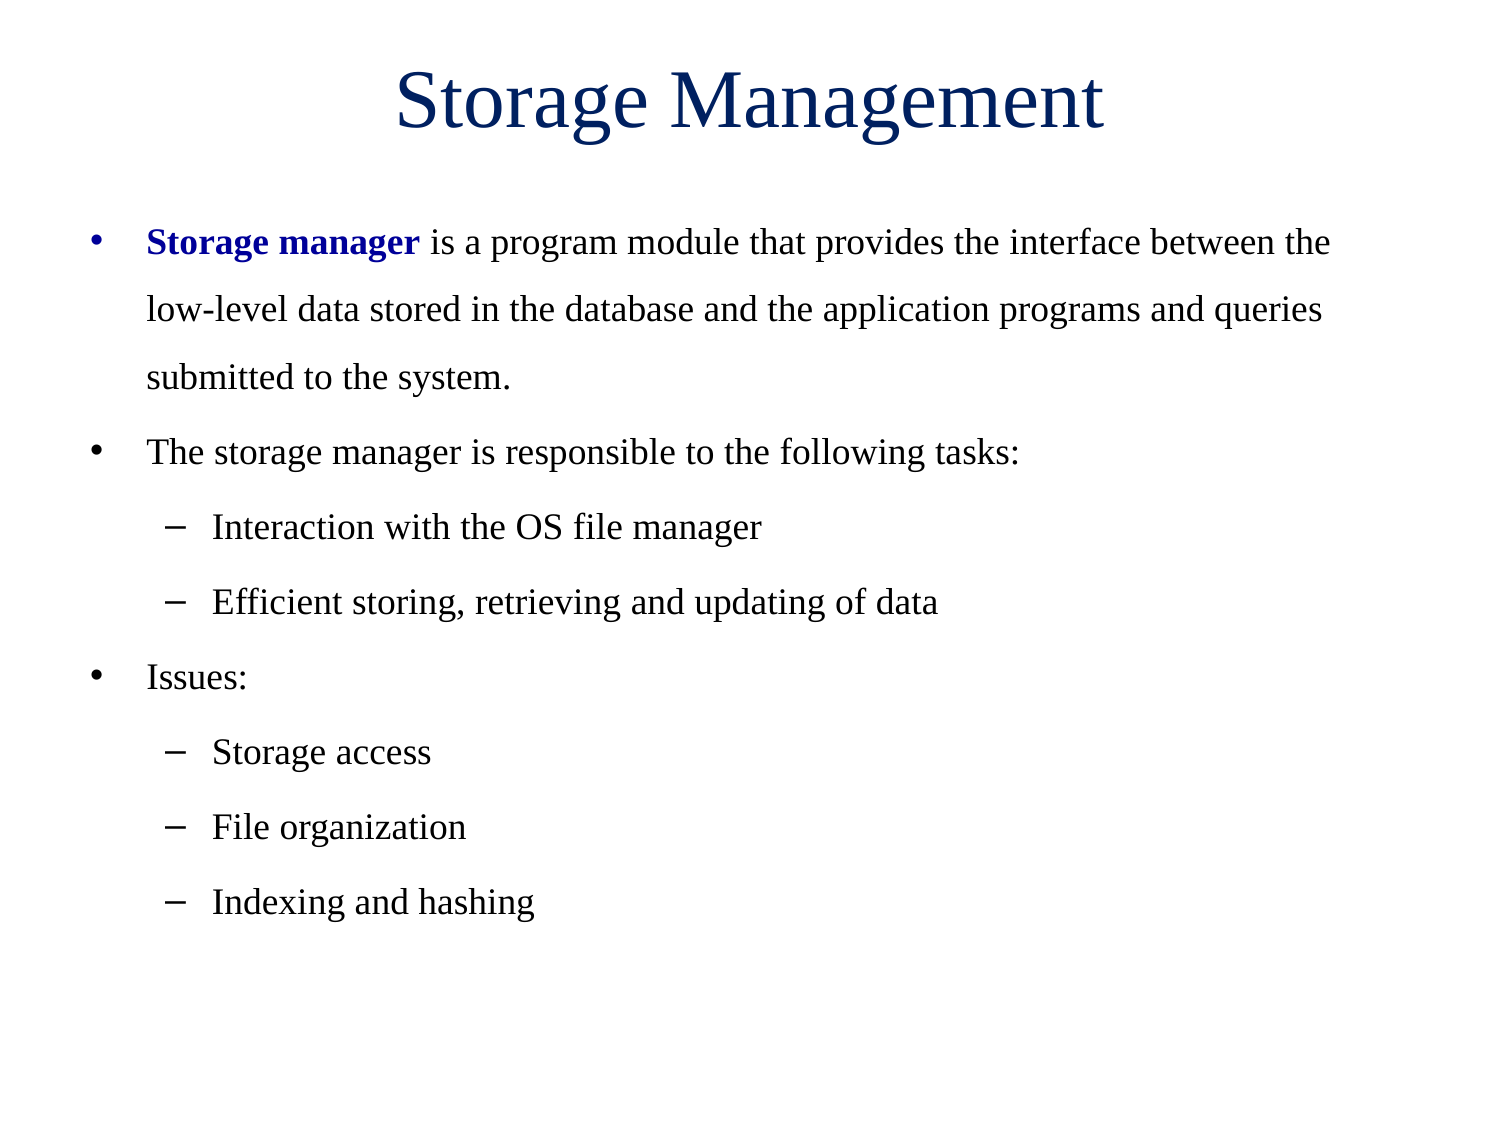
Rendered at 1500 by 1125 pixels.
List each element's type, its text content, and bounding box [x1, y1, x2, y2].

title Storage Management [75, 0, 1425, 186]
list Storage manager is a program module that provides the interface between the low-level data stored in the database and the application programs and queries submitted to the system. The storage manager is responsible to the following tasks: Interaction with the OS file manager Efficient storing, retrieving and updating of data Issues: Storage access File organization Indexing and hashing [75, 186, 1425, 1005]
